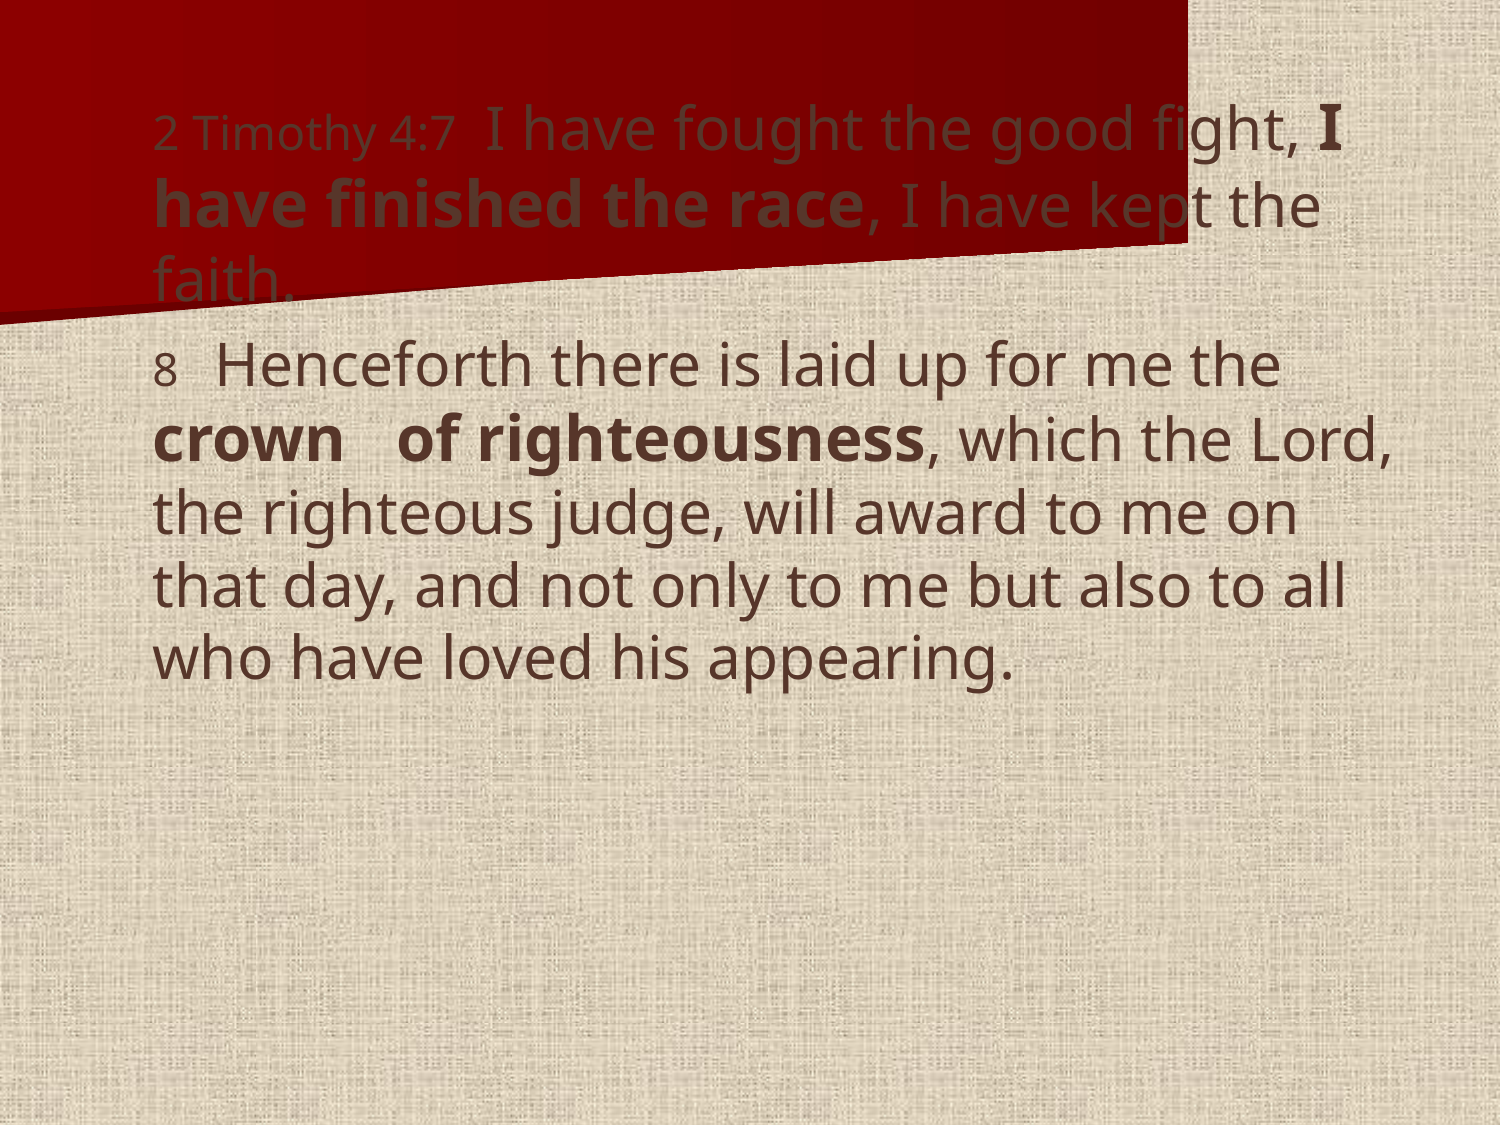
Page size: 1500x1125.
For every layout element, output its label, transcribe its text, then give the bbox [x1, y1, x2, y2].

list 2 Timothy 4:7 I have fought the good fight, I have finished the race, I have kept the faith. 8 Henceforth there is laid up for me the crown of righteousness, which the Lord, the righteous judge, will award to me on that day, and not only to me but also to all who have loved his appearing. [137, 78, 1414, 1016]
picture [0, 0, 1500, 1125]
